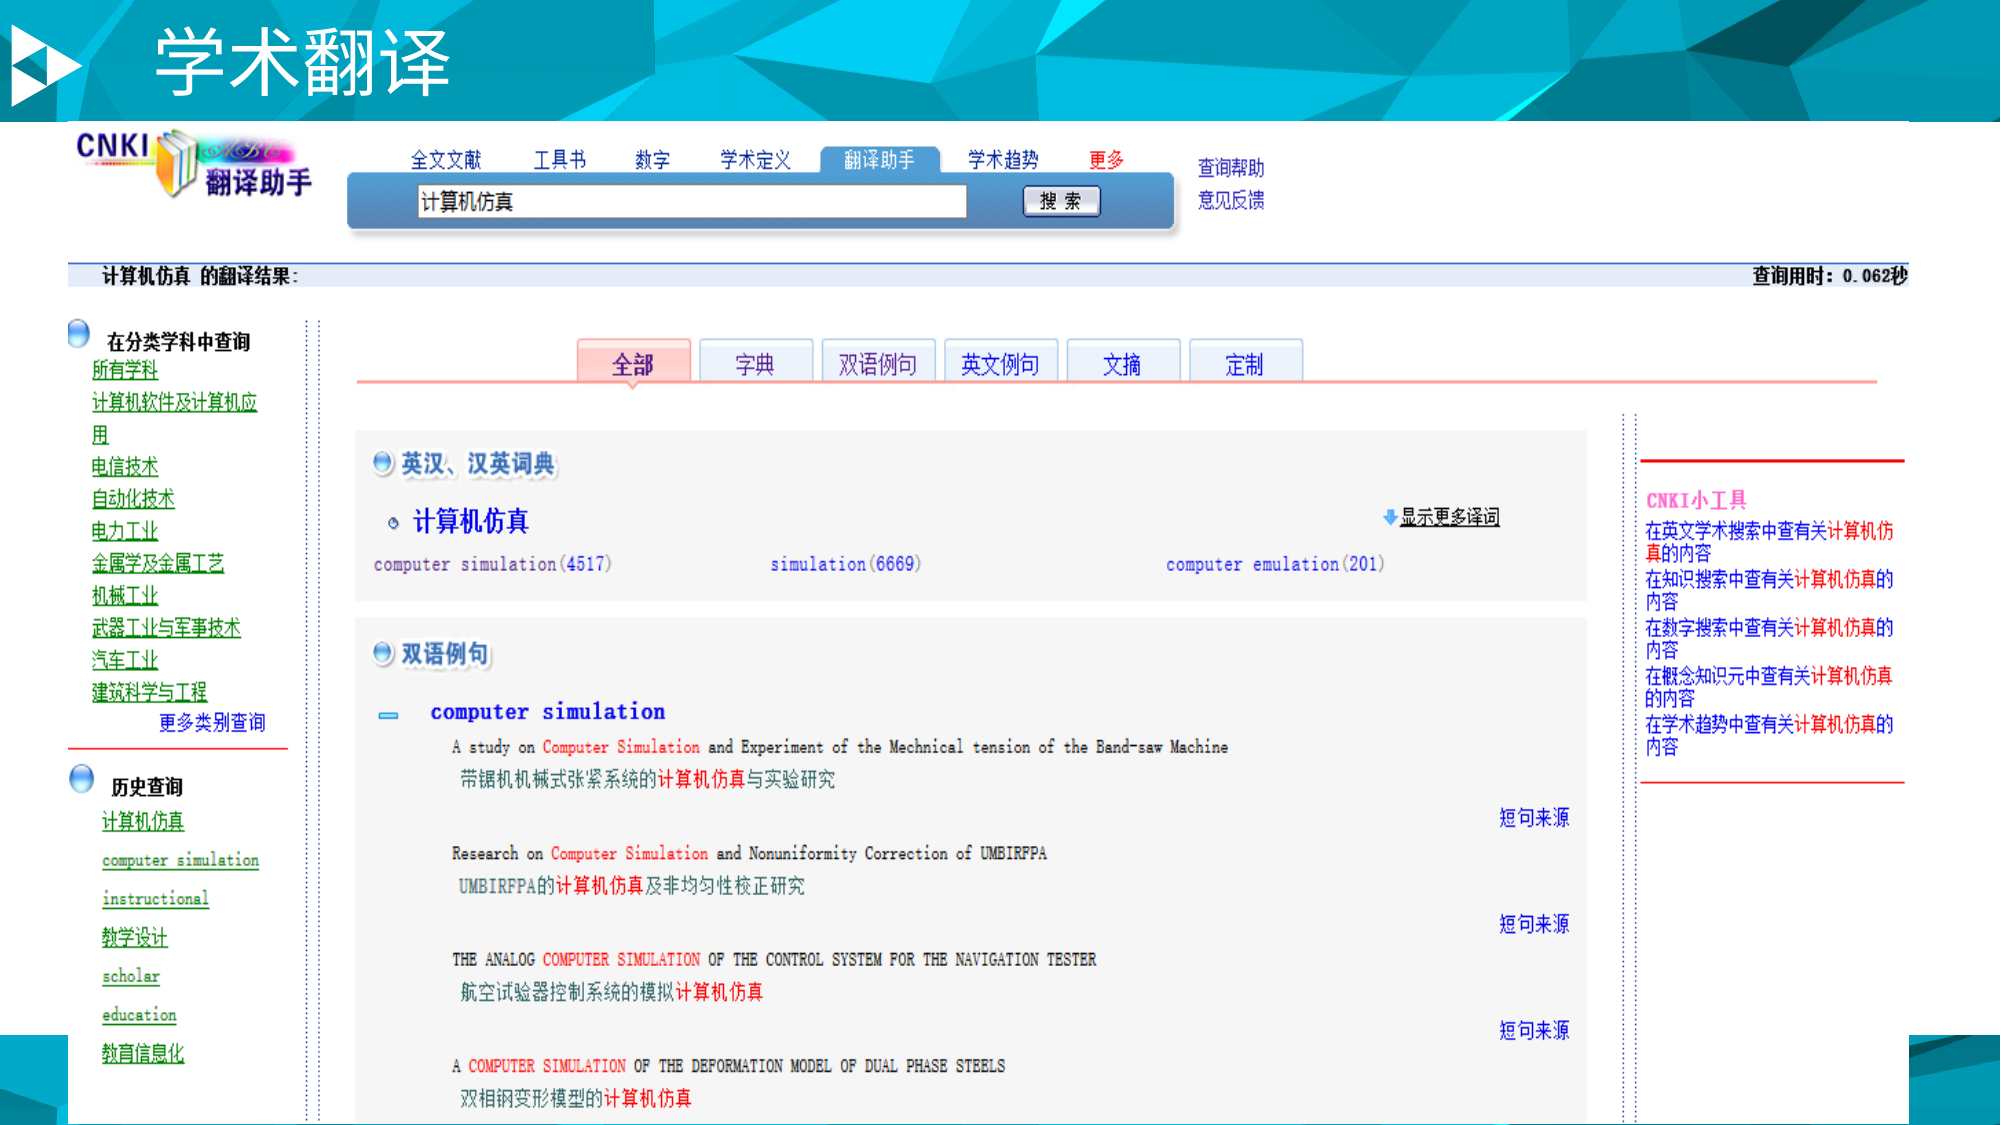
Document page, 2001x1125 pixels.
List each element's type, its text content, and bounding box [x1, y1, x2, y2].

text_box 学术翻译 [137, 18, 1863, 106]
picture [0, 0, 2000, 1125]
